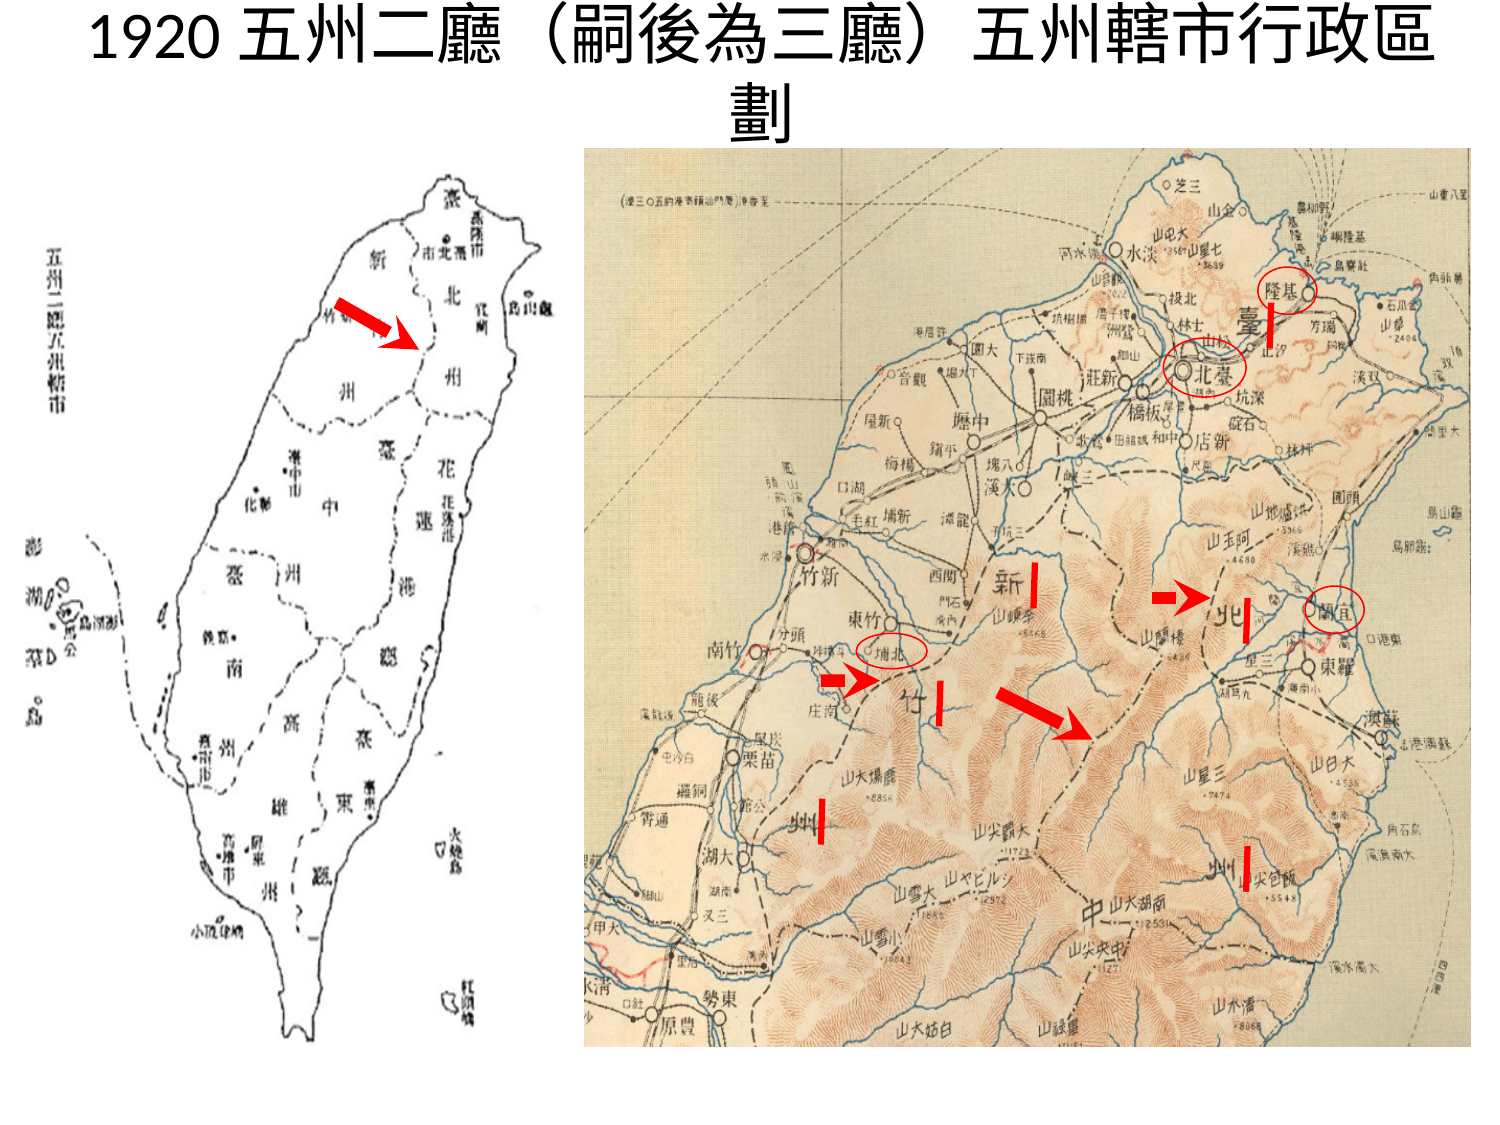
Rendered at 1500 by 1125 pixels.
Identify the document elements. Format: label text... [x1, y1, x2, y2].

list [584, 148, 1471, 1047]
title 1920五州二廳（嗣後為三廳）五州轄市行政區劃 [41, 30, 1483, 114]
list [17, 148, 556, 1059]
